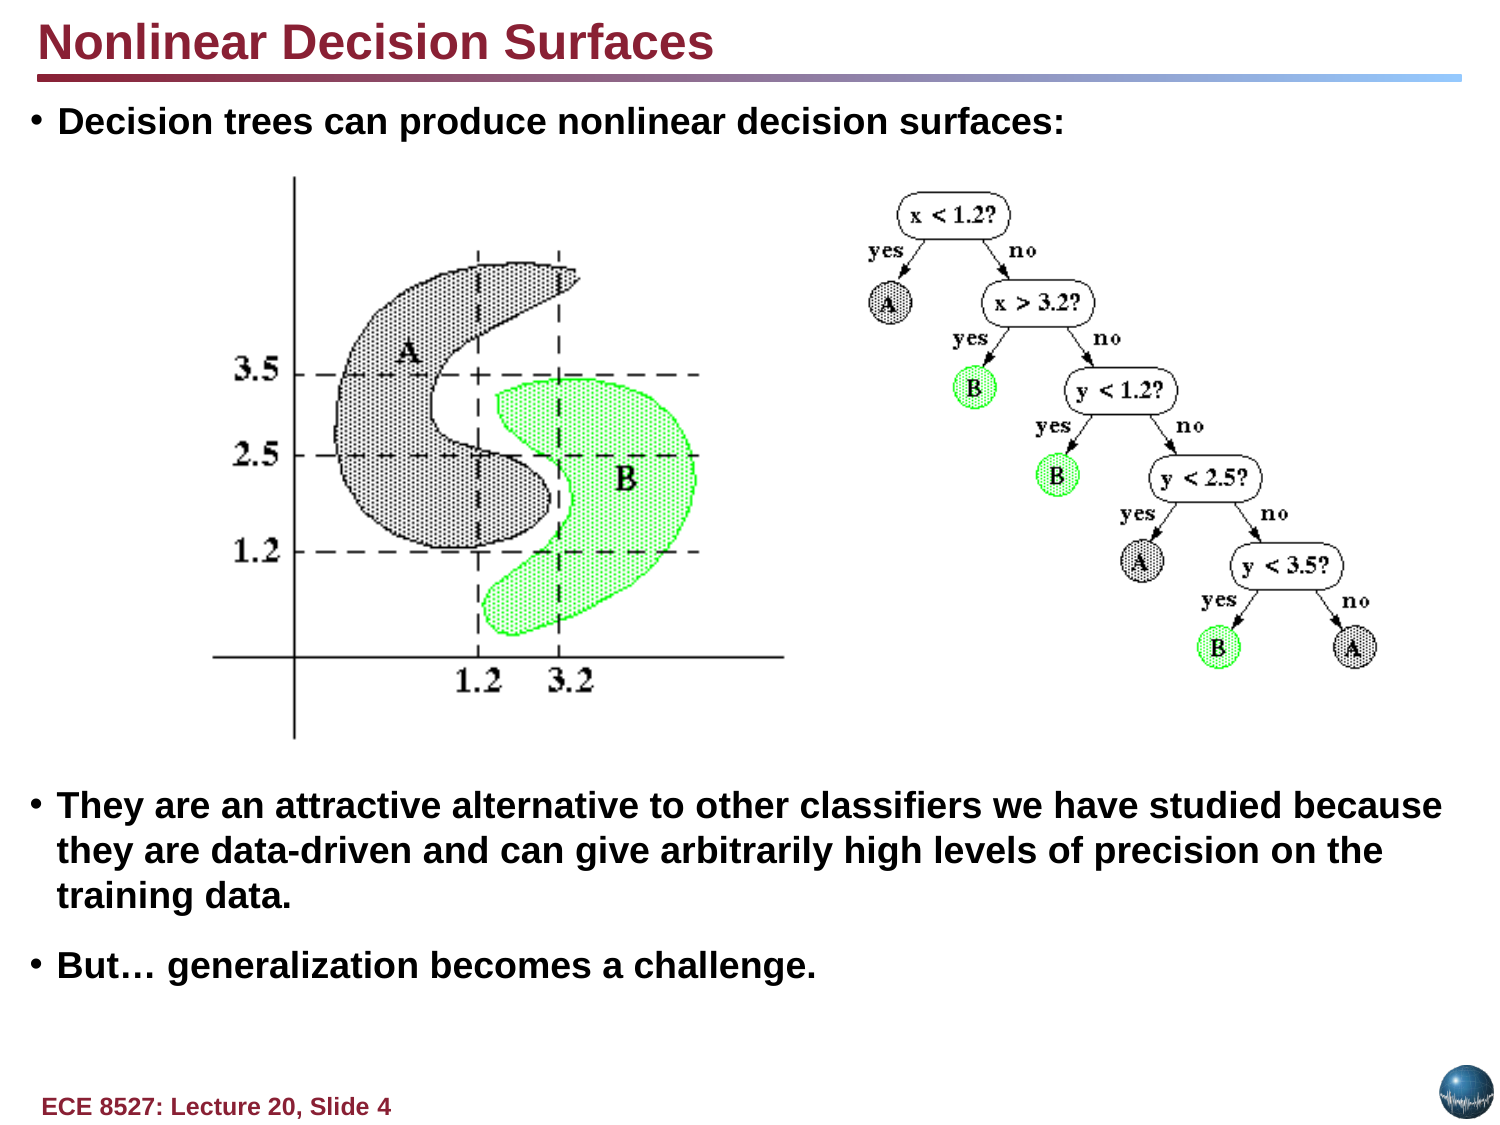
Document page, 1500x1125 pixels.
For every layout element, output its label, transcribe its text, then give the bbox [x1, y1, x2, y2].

picture [860, 184, 1385, 677]
picture [211, 175, 787, 742]
text_box Decision trees can produce nonlinear decision surfaces: [30, 96, 1463, 142]
text_box Nonlinear Decision Surfaces [37, 9, 1459, 70]
text_box They are an attractive alternative to other classifiers we have studied because they are data-driven and can give arbitrarily high levels of precision on the training data. But… generalization becomes a challenge. [29, 780, 1463, 986]
picture [1439, 1065, 1494, 1119]
